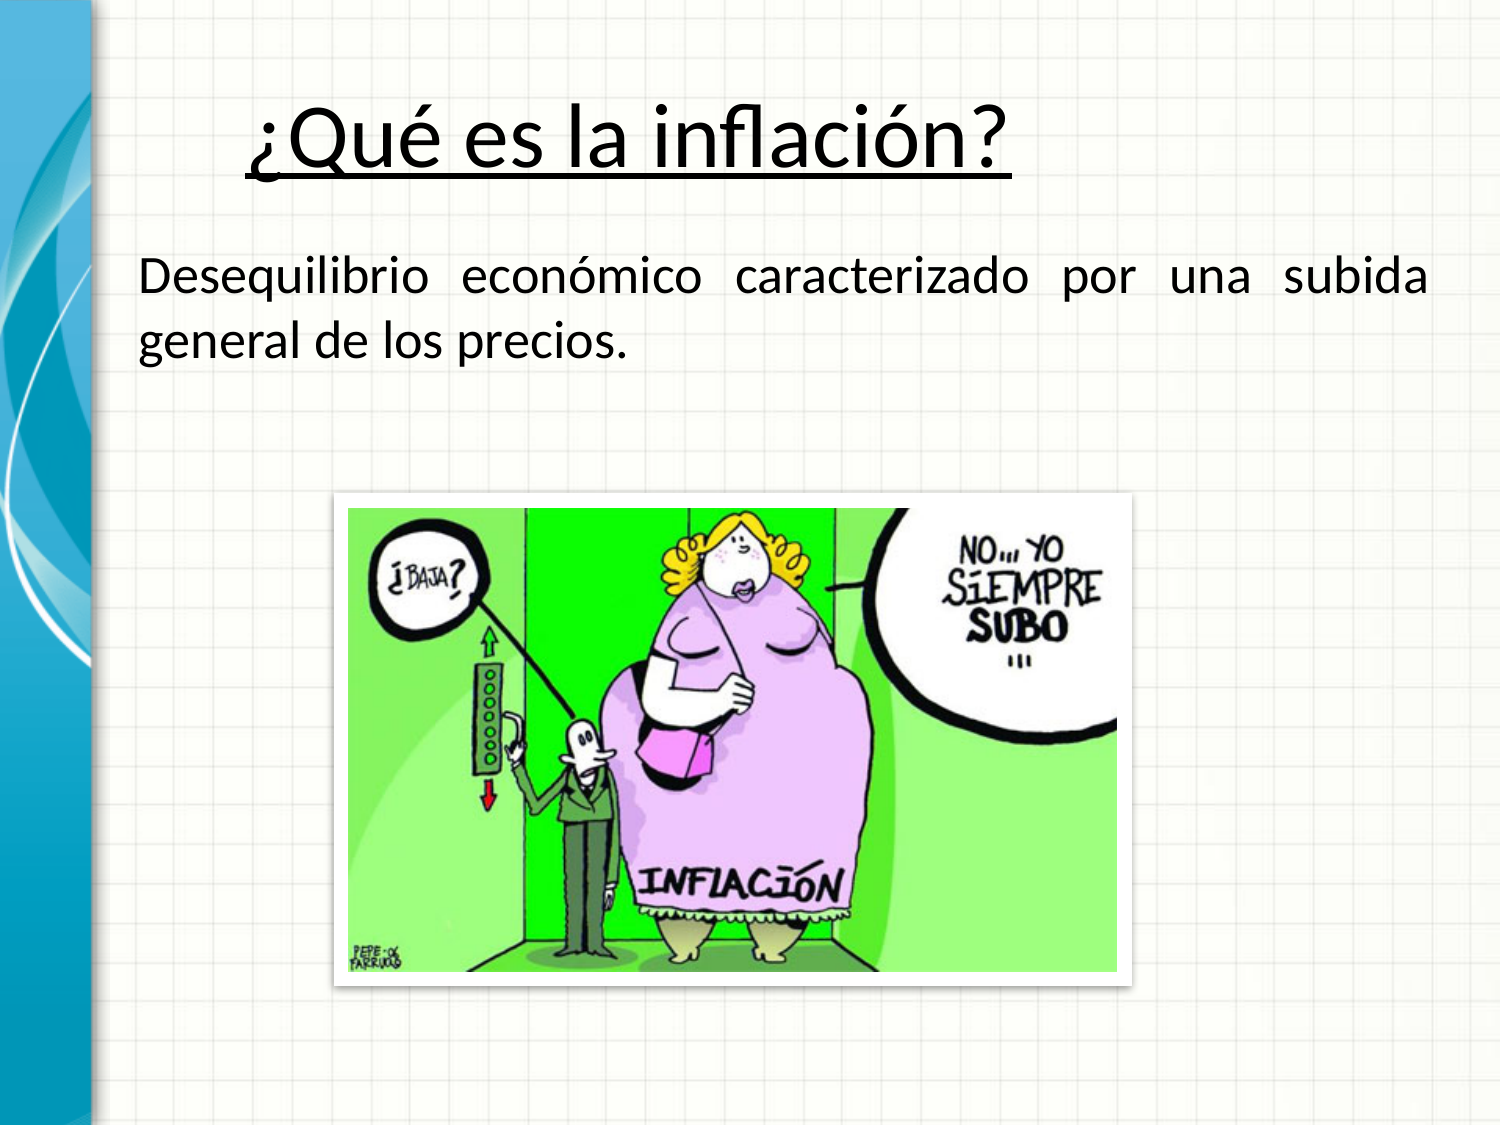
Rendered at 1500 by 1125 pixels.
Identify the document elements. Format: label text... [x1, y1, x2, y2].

picture [0, 0, 1500, 1125]
text_box Desequilibrio económico caracterizado por una subida general de los precios. [123, 231, 1446, 405]
text_box [123, 468, 1482, 1012]
text_box ¿Qué es la inflación? [230, 67, 1283, 231]
